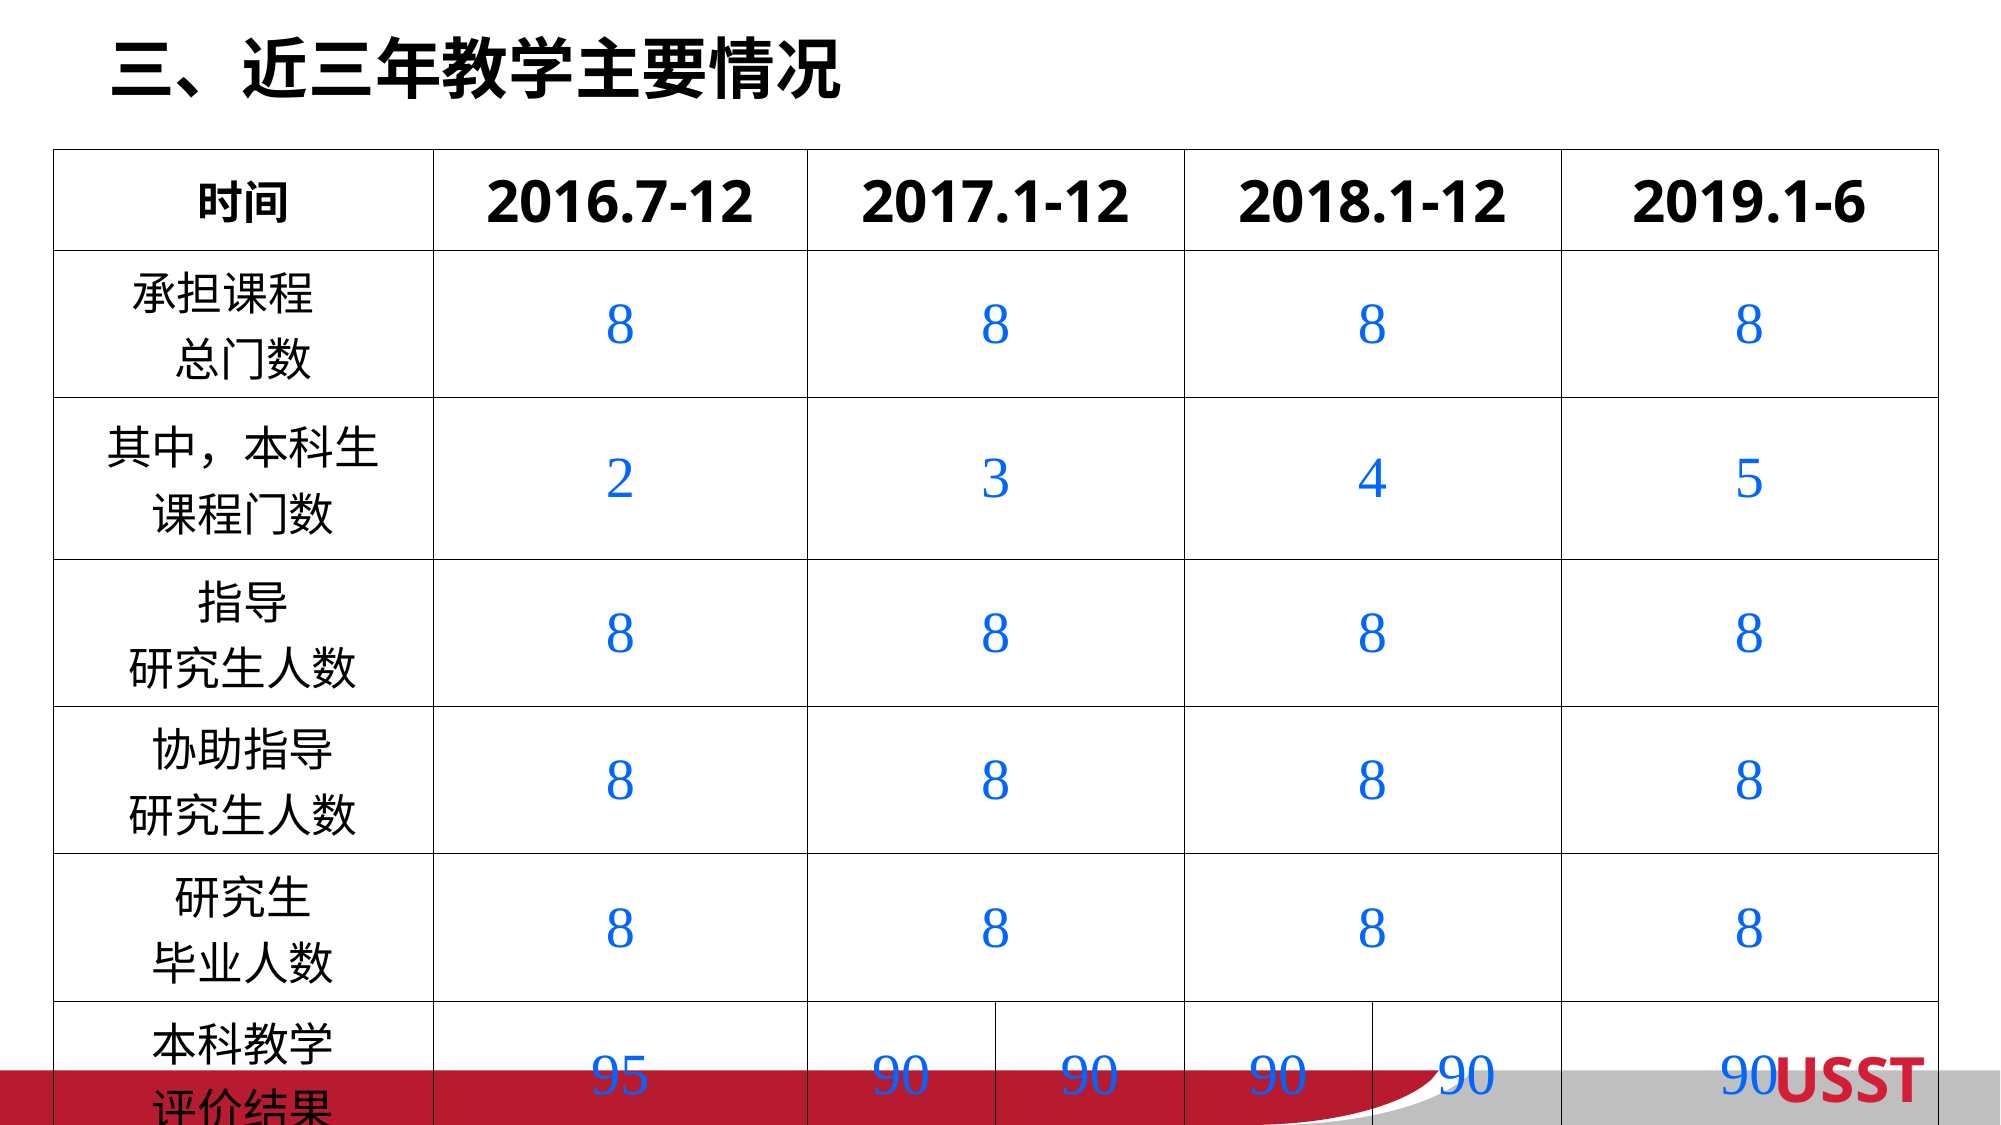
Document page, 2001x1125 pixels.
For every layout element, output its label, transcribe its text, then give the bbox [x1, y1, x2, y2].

table_cell 8 [1185, 560, 1561, 706]
table_cell 8 [1562, 707, 1938, 853]
table_cell 90 [996, 1002, 1184, 1125]
table_cell 8 [434, 560, 807, 706]
table_header 2018.1-12 [1185, 150, 1561, 250]
table_cell 8 [1562, 560, 1938, 706]
table_cell 3 [808, 398, 1184, 559]
table_cell 8 [1185, 251, 1561, 397]
table_header 2016.7-12 [434, 150, 807, 250]
table_cell 90 [1185, 1002, 1372, 1125]
table_cell 指导 研究生人数 [54, 560, 433, 706]
table_cell 90 [808, 1002, 995, 1125]
table_cell 2 [434, 398, 807, 559]
table_cell 8 [808, 707, 1184, 853]
table_cell 8 [1562, 251, 1938, 397]
table_cell 4 [1185, 398, 1561, 559]
table_cell 研究生 毕业人数 [54, 854, 433, 1001]
table_cell 8 [1562, 854, 1938, 1001]
table_cell 8 [808, 560, 1184, 706]
table_cell 90 [1562, 1002, 1938, 1125]
table_header 时间 [54, 150, 433, 250]
table_cell 5 [1562, 398, 1938, 559]
table_cell 8 [434, 854, 807, 1001]
table_cell 95 [434, 1002, 807, 1125]
table_cell 协助指导 研究生人数 [54, 707, 433, 853]
table_cell 承担课程 总门数 [54, 251, 433, 397]
table_cell 8 [1185, 707, 1561, 853]
table_cell 8 [434, 707, 807, 853]
table_header 2017.1-12 [808, 150, 1184, 250]
table_cell 8 [1185, 854, 1561, 1001]
text_box 三、近三年教学主要情况 [93, 19, 1447, 138]
table_cell 8 [434, 251, 807, 397]
table_cell 其中，本科生 课程门数 [54, 398, 433, 559]
table_cell 8 [808, 854, 1184, 1001]
table_cell 8 [808, 251, 1184, 397]
table_cell 90 [1373, 1002, 1561, 1125]
table_cell 本科教学 评价结果 [54, 1002, 433, 1125]
table_header 2019.1-6 [1562, 150, 1938, 250]
